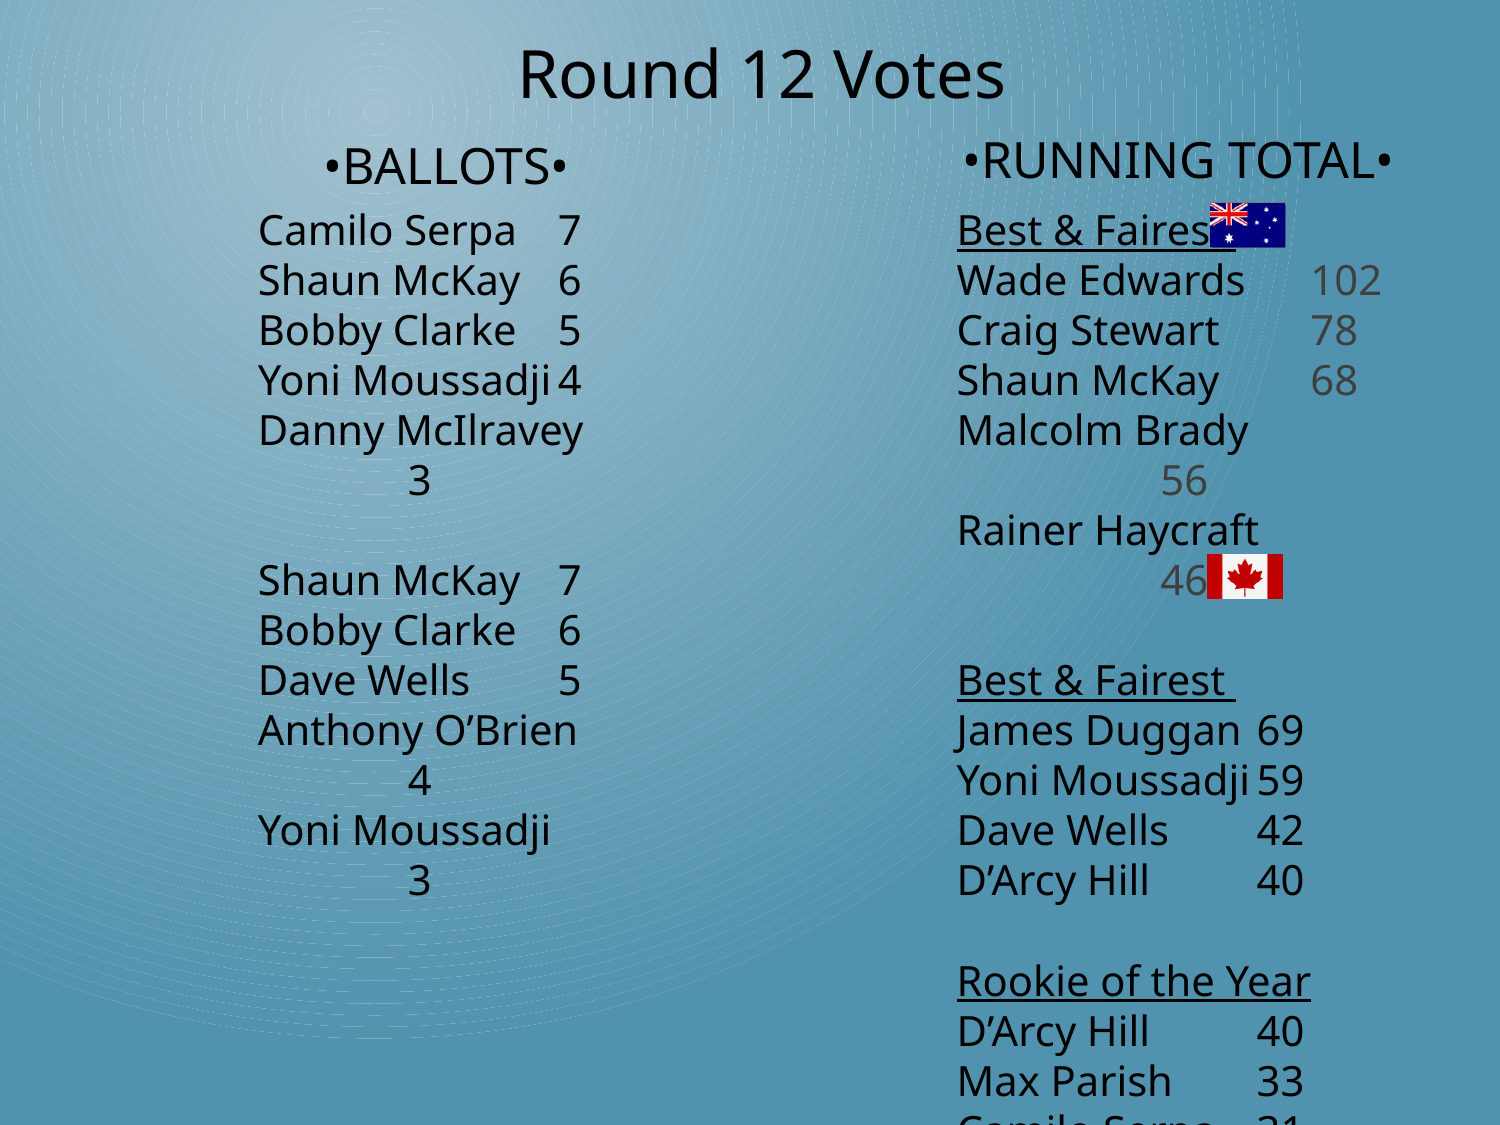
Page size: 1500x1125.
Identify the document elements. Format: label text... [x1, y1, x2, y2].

picture [1206, 553, 1283, 599]
text_box •RUNNING TOTAL• [906, 120, 1450, 196]
text_box Best & Fairest Wade Edwards 102 Craig Stewart 78 Shaun McKay 68 Malcolm Brady 56 Rainer Haycraft 46 Best & Fairest James Duggan 69 Yoni Moussadji 59 Dave Wells 42 D’Arcy Hill 40 Rookie of the Year D’Arcy Hill 40 Max Parish 33 Camilo Serpa 31 [941, 196, 1417, 1125]
text_box [719, 724, 1000, 875]
text_box Camilo Serpa 7 Shaun McKay 6 Bobby Clarke 5 Yoni Moussadji 4 Danny McIlravey 3 Shaun McKay 7 Bobby Clarke 6 Dave Wells 5 Anthony O’Brien 4 Yoni Moussadji 3 [243, 196, 719, 912]
picture [1210, 202, 1286, 248]
text_box Round 12 Votes [368, 24, 1156, 120]
text_box •BALLOTS• [174, 127, 719, 202]
